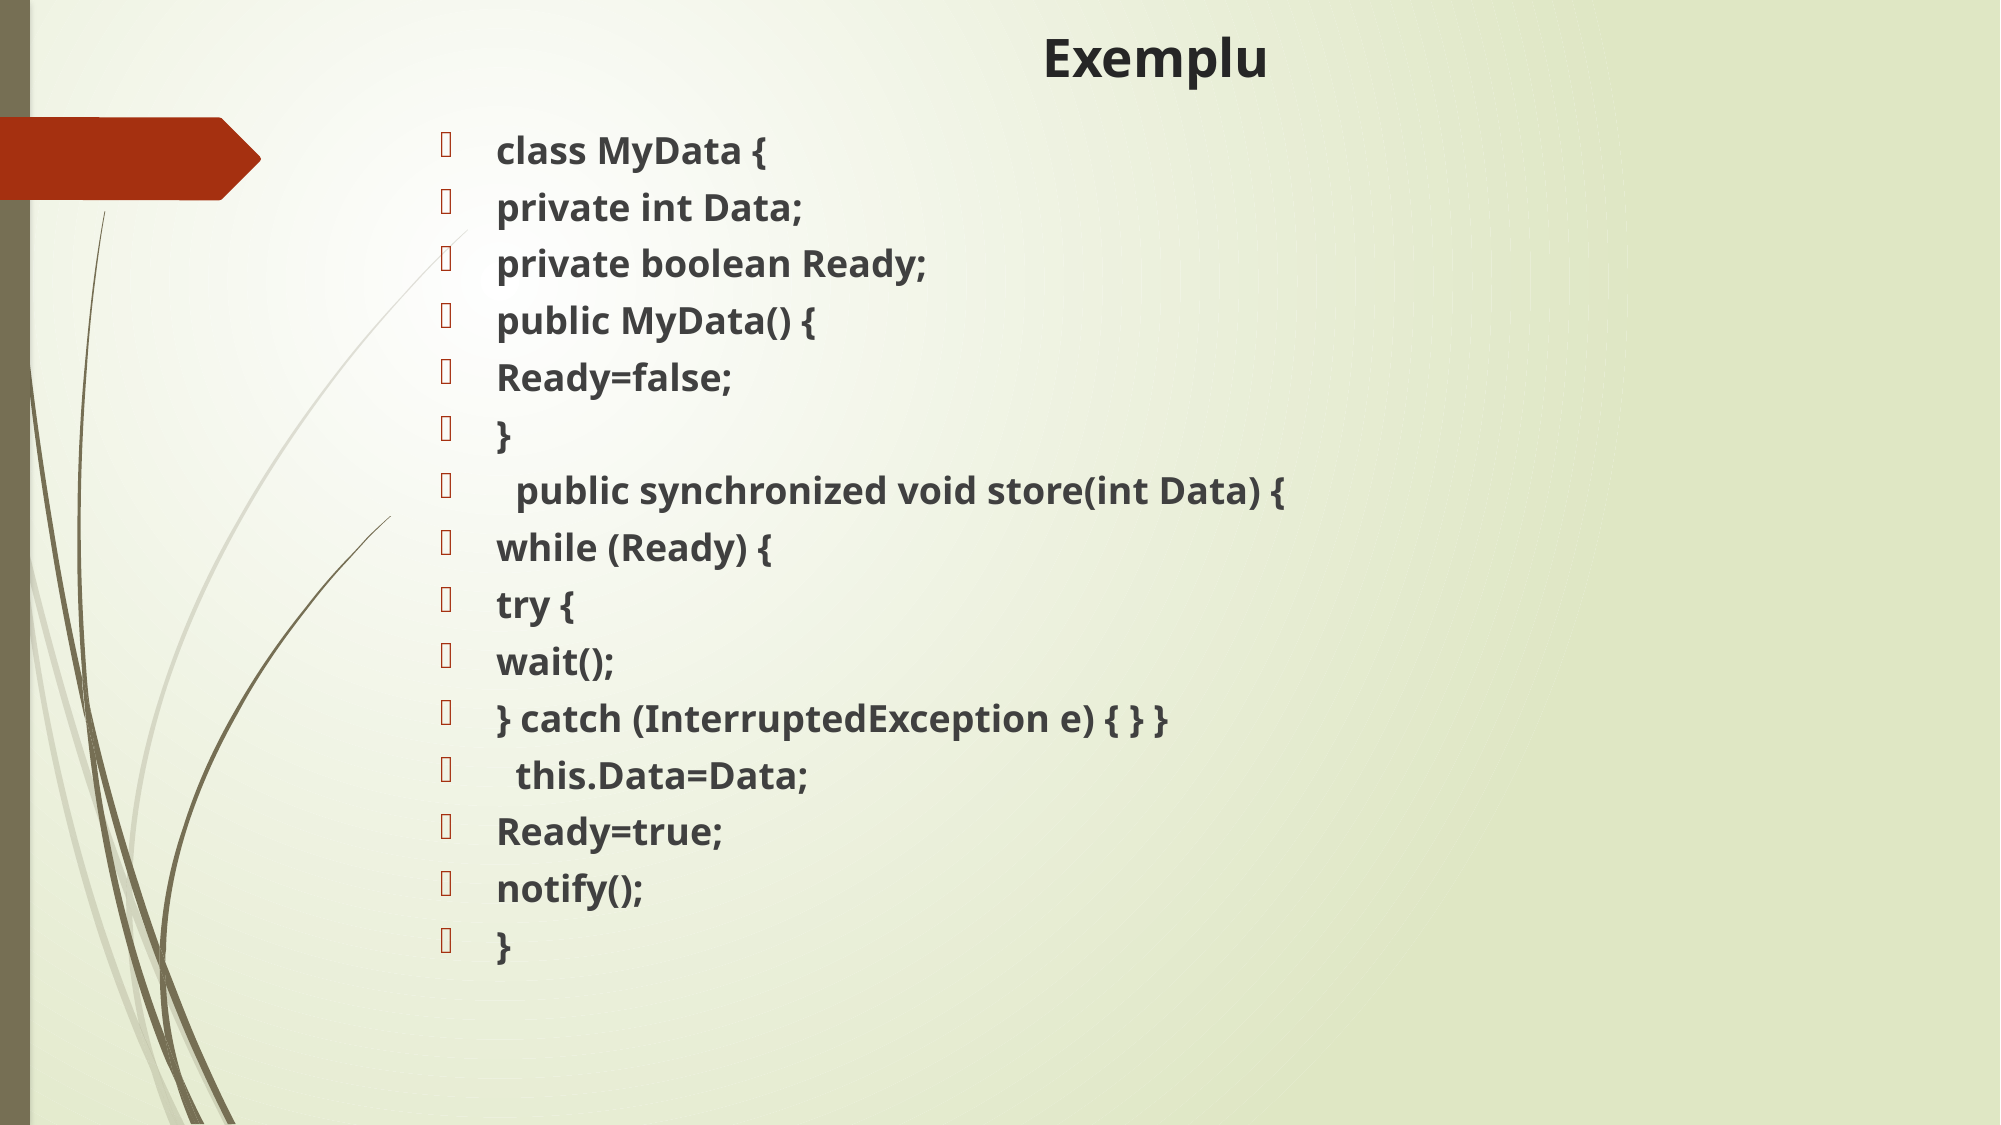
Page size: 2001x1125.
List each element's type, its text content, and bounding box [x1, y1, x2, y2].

title Exemplu [425, 17, 1888, 97]
list class MyData { private int Data; private boolean Ready; public MyData() { Ready=false; } public synchronized void store(int Data) { while (Ready) { try { wait(); } catch (InterruptedException e) { } } this.Data=Data; Ready=true; notify(); } [424, 127, 1888, 1069]
